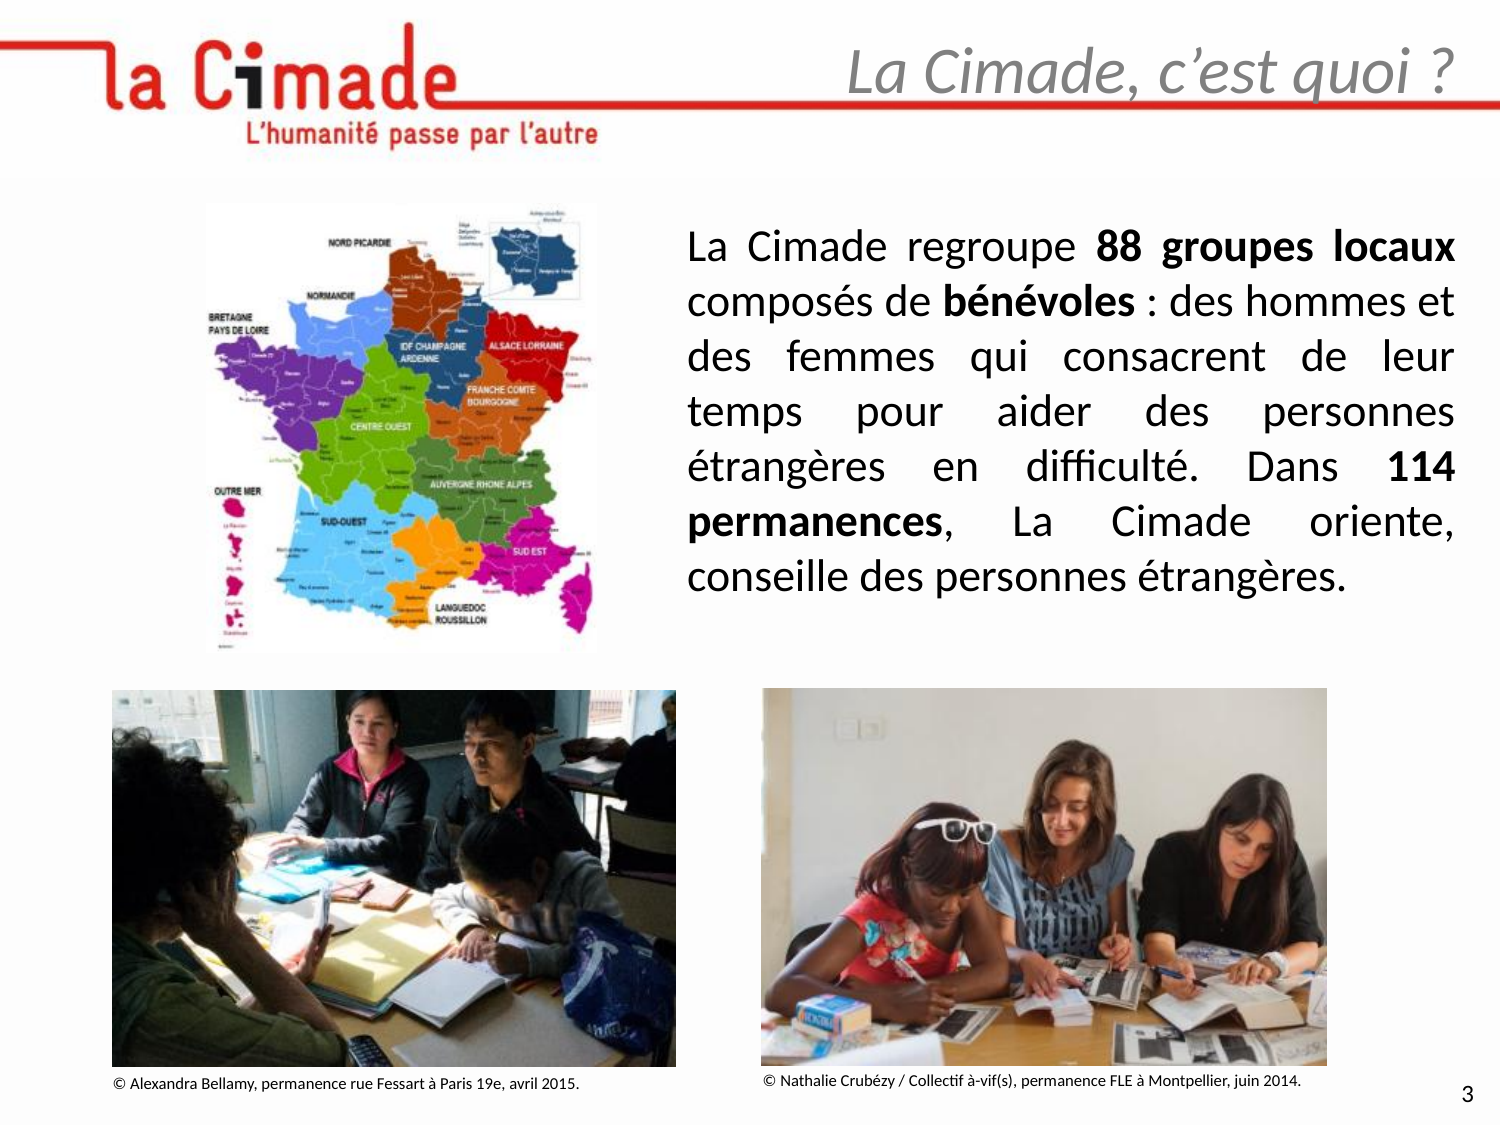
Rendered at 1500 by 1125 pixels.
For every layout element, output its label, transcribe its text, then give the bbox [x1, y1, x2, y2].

text_box La Cimade regroupe 88 groupes locaux composés de bénévoles : des hommes et des femmes qui consacrent de leur temps pour aider des personnes étrangères en difficulté. Dans 114 permanences, La Cimade oriente, conseille des personnes étrangères. [672, 207, 1471, 663]
text_box 3 [1446, 1070, 1483, 1115]
text_box © Nathalie Crubézy / Collectif à-vif(s), permanence FLE à Montpellier, juin 2014. [747, 1061, 1318, 1097]
picture [206, 203, 597, 654]
picture [112, 690, 677, 1067]
picture [761, 688, 1327, 1066]
picture [0, 0, 1500, 179]
text_box © Alexandra Bellamy, permanence rue Fessart à Paris 19e, avril 2015. [97, 1065, 596, 1100]
